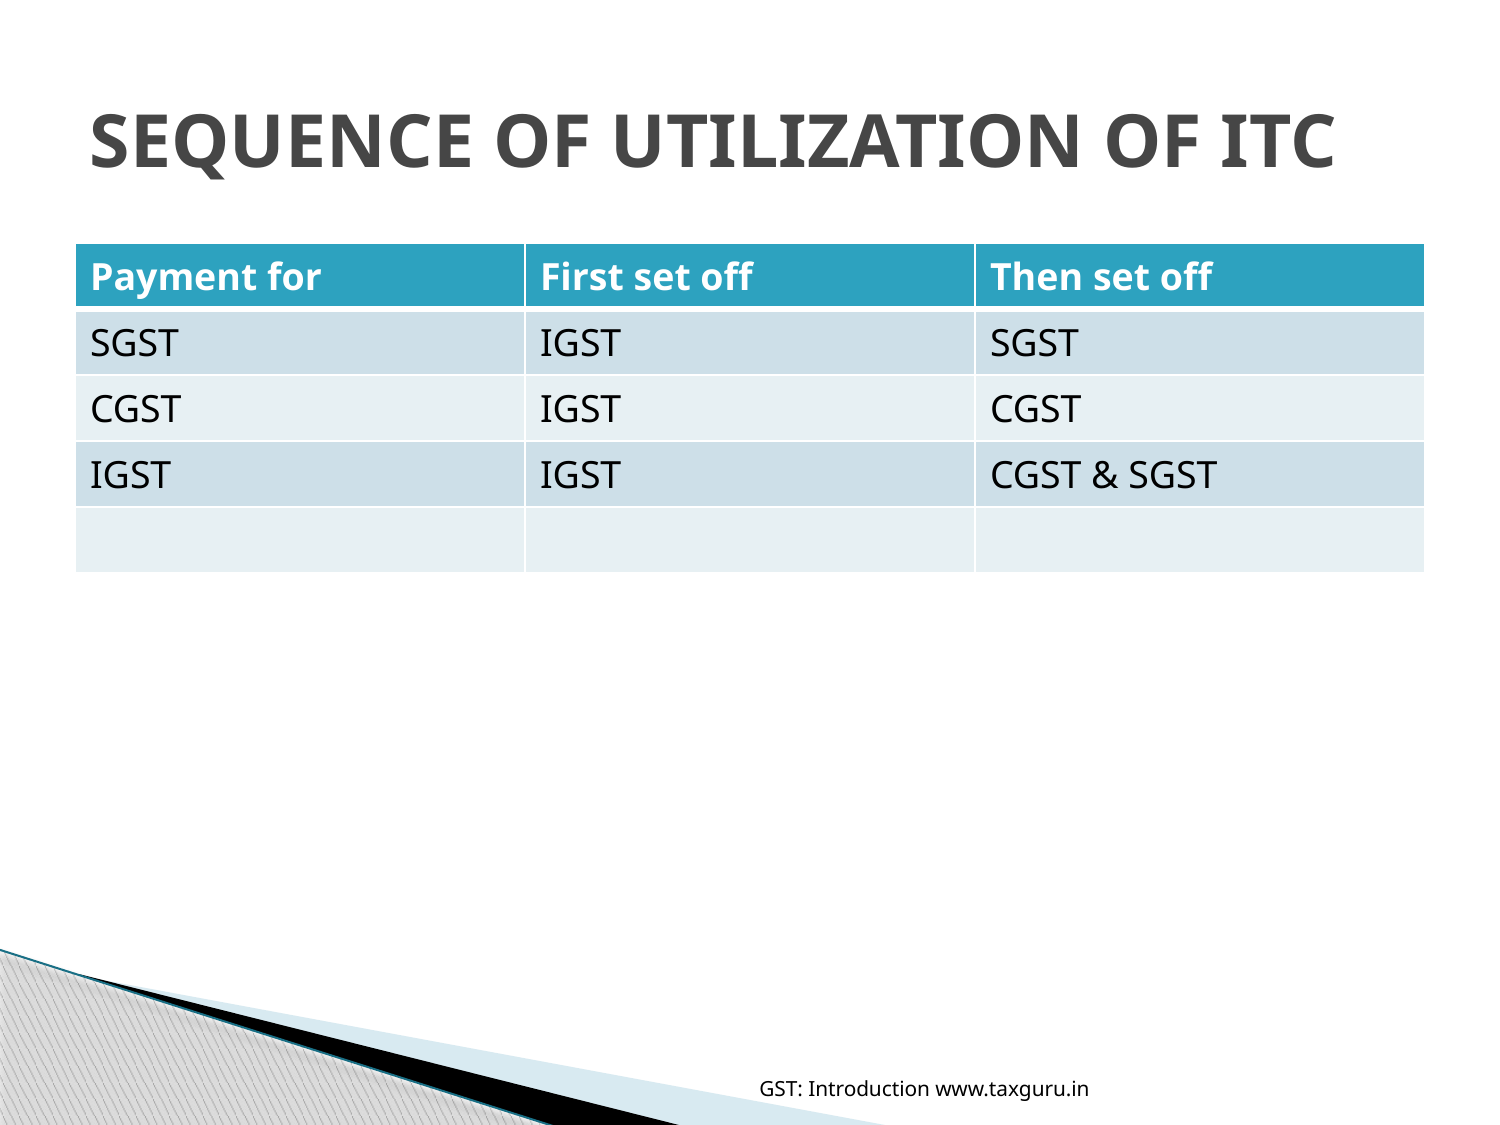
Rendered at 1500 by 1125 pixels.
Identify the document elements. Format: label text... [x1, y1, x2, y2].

table_cell [976, 508, 1424, 572]
table_cell CGST [76, 376, 524, 440]
table_cell SGST [976, 312, 1424, 374]
title SEQUENCE OF UTILIZATION OF ITC [75, 45, 1425, 233]
table_header Then set off [976, 244, 1424, 306]
table_cell IGST [526, 312, 974, 374]
table_header Payment for [76, 244, 524, 306]
table_cell IGST [526, 442, 974, 506]
footer GST: Introduction www.taxguru.in [718, 1051, 1105, 1112]
table_cell IGST [526, 376, 974, 440]
table_header First set off [526, 244, 974, 306]
table_cell [76, 508, 524, 572]
table_cell IGST [76, 442, 524, 506]
table_cell CGST & SGST [976, 442, 1424, 506]
table_cell CGST [976, 376, 1424, 440]
table_cell SGST [76, 312, 524, 374]
table_cell [526, 508, 974, 572]
